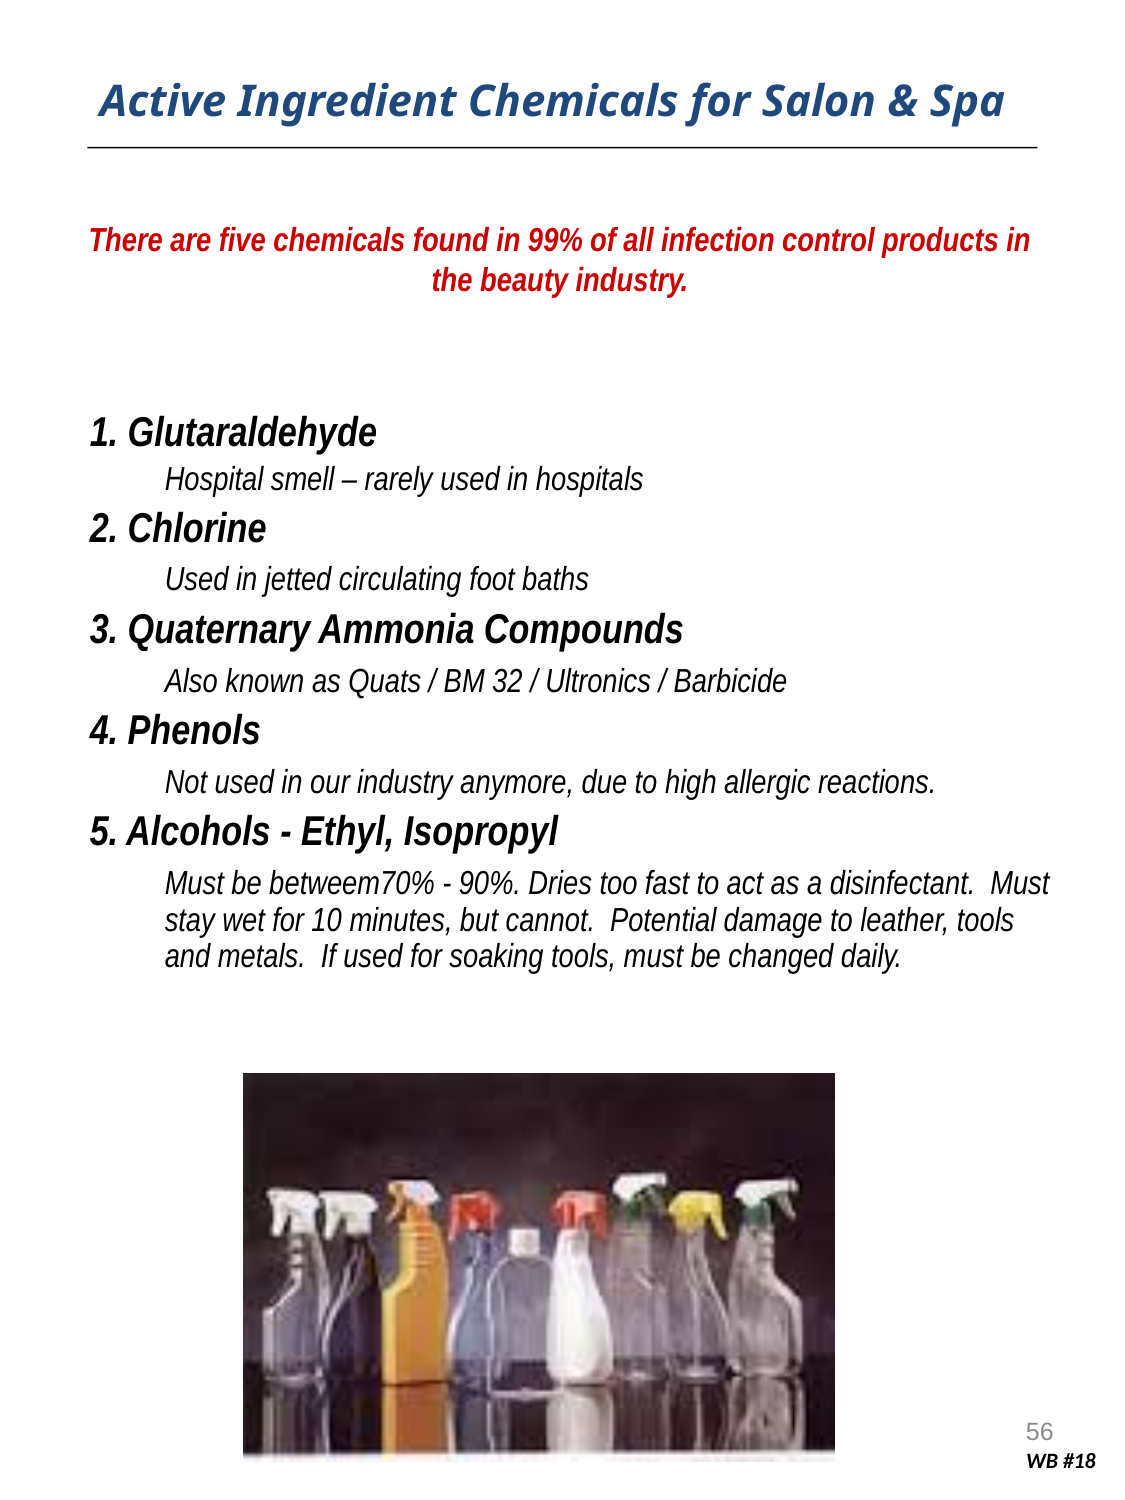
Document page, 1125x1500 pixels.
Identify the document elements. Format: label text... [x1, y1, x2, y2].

text_box 1. Glutaraldehyde Hospital smell – rarely used in hospitals 2. Chlorine Used in jetted circulating foot baths 3. Quaternary Ammonia Compounds Also known as Quats / BM 32 / Ultronics / Barbicide 4. Phenols Not used in our industry anymore, due to high allergic reactions. 5. Alcohols - Ethyl, Isopropyl Must be betweem70% - 90%. Dries too fast to act as a disinfectant. Must stay wet for 10 minutes, but cannot. Potential damage to leather, tools and metals. If used for soaking tools, must be changed daily. [75, 402, 1075, 1010]
text_box WB #18 [1011, 1439, 1125, 1481]
slide_number 56 [831, 1390, 1069, 1471]
text_box There are five chemicals found in 99% of all infection control products in the beauty industry. [66, 289, 1054, 349]
text_box Active Ingredient Chemicals for Salon & Spa [85, 64, 1022, 133]
picture [243, 1073, 835, 1462]
